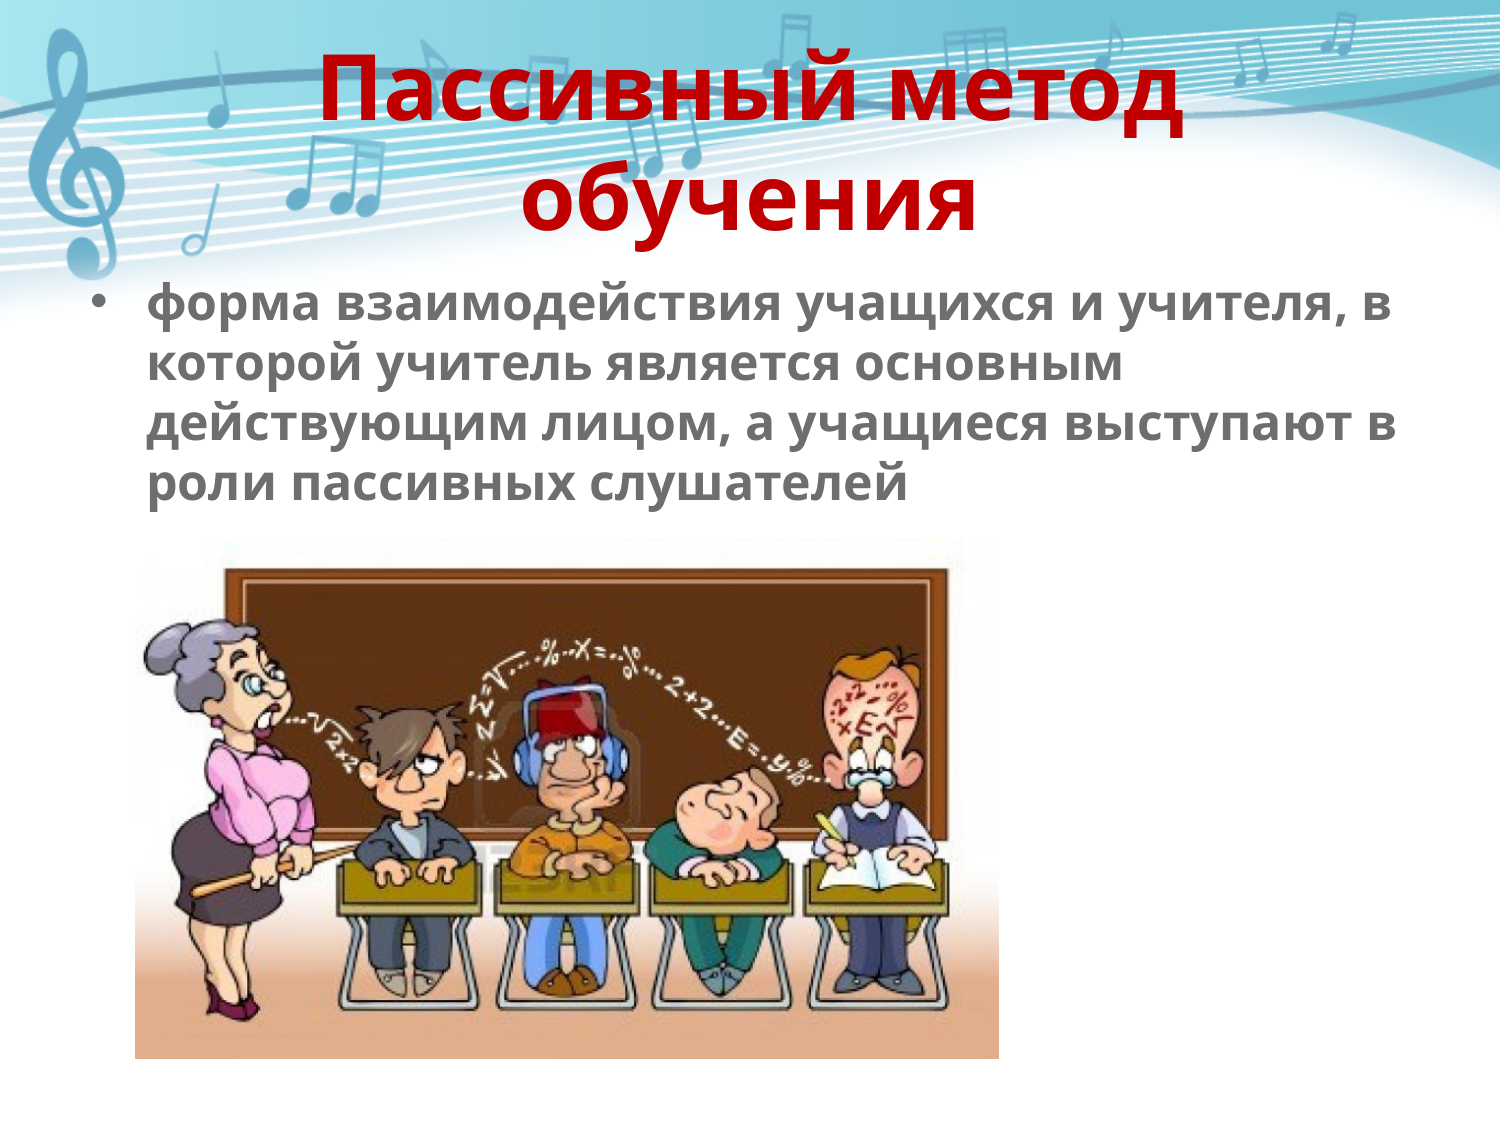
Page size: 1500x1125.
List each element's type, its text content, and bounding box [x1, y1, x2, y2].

title Пассивный метод обучения [75, 45, 1425, 233]
list форма взаимодействия учащихся и учителя, в которой учитель является основным действующим лицом, а учащиеся выступают в роли пассивных слушателей [75, 262, 1425, 1005]
picture [0, 0, 1500, 1125]
